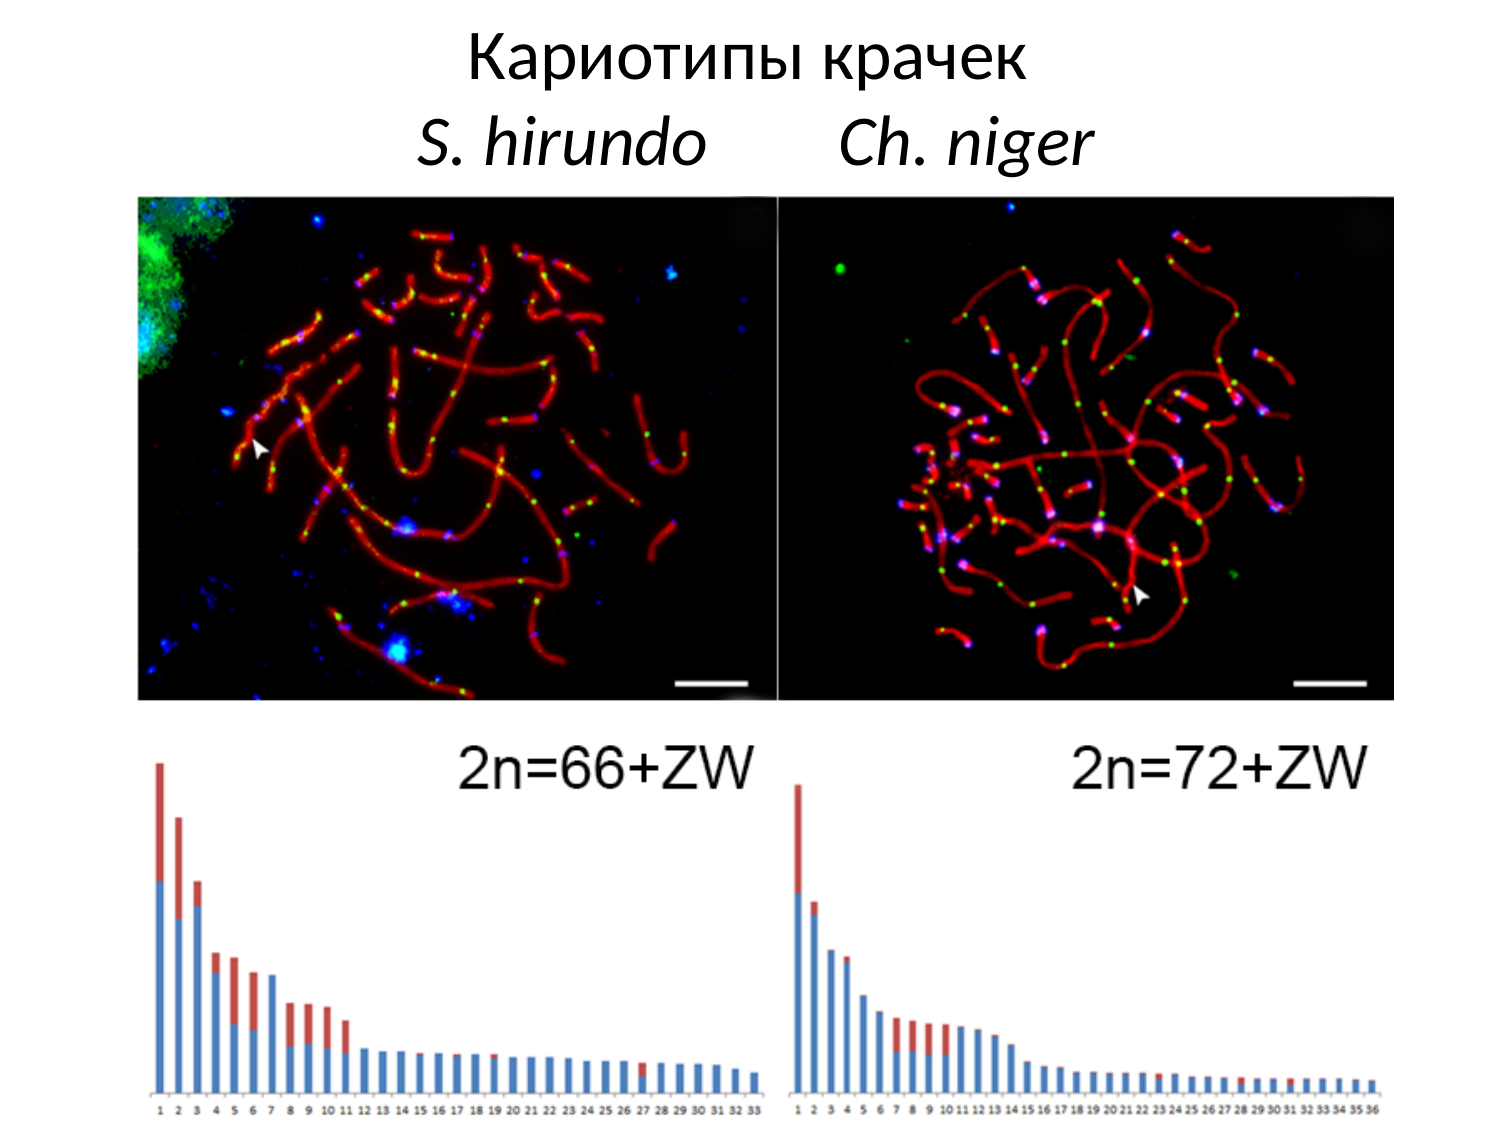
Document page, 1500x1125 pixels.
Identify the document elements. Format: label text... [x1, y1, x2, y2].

title Кариотипы крачек S. hirundo Ch. niger [81, 0, 1432, 188]
picture [137, 195, 1394, 1125]
